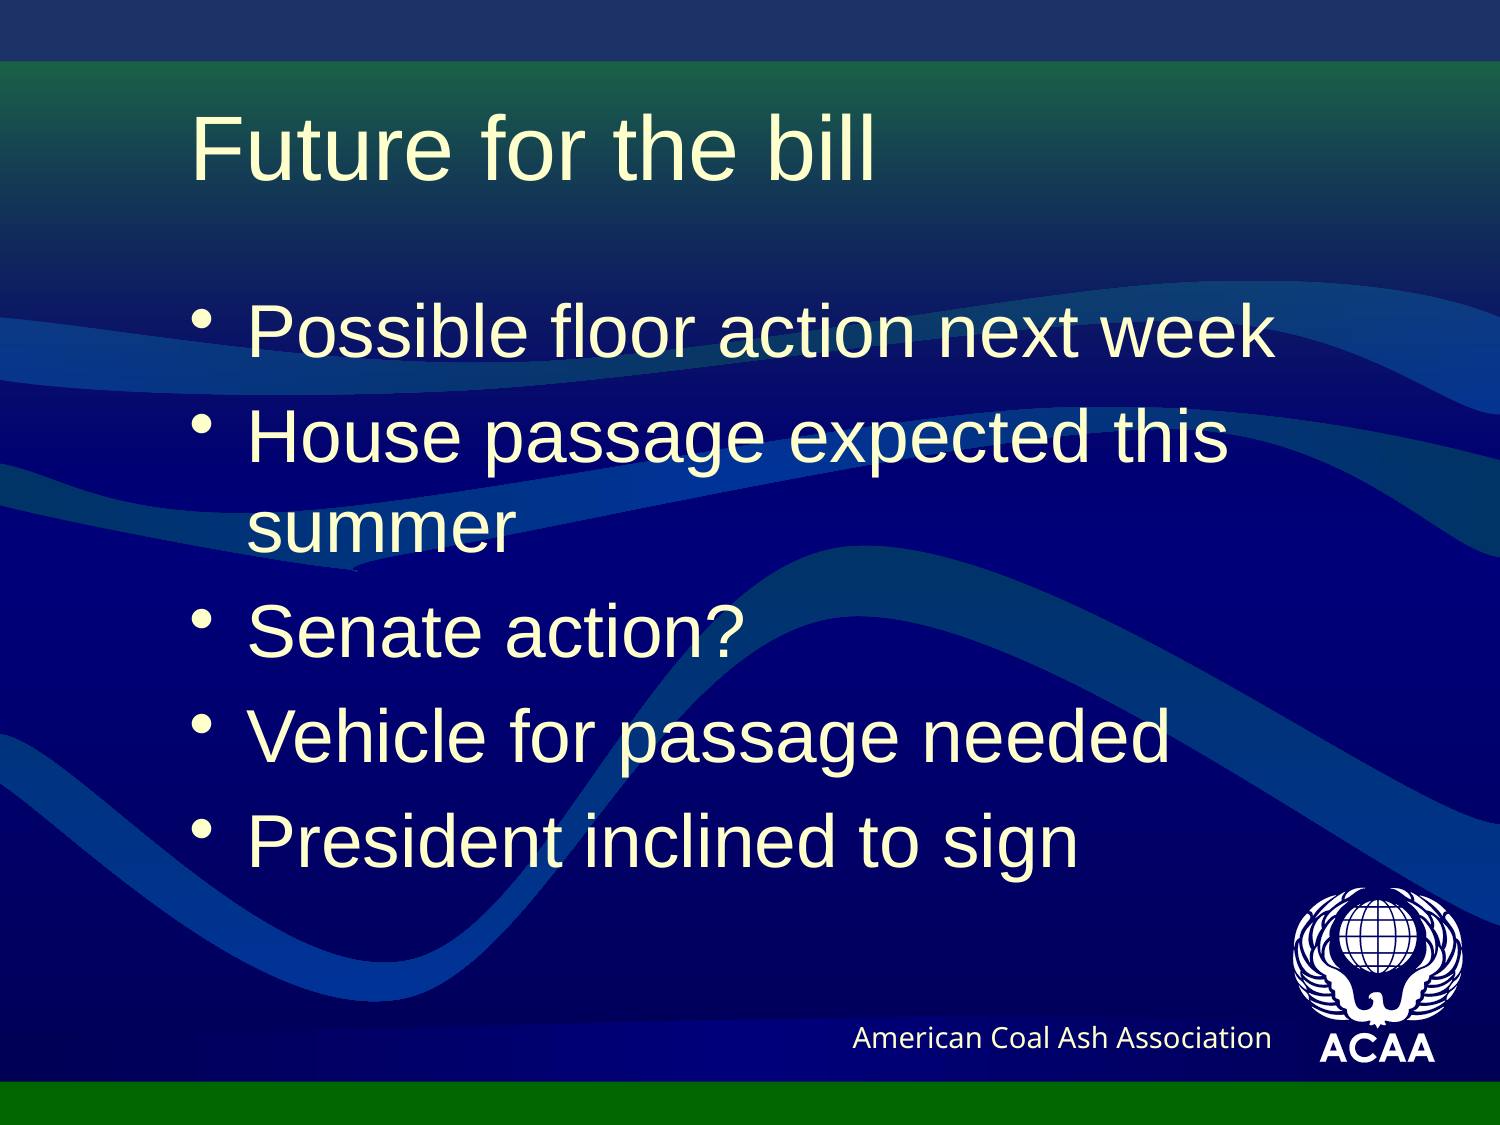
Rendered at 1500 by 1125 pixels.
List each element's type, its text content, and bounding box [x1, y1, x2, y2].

list Possible floor action next week House passage expected this summer Senate action? Vehicle for passage needed President inclined to sign [174, 274, 1451, 951]
title Future for the bill [174, 49, 1451, 238]
